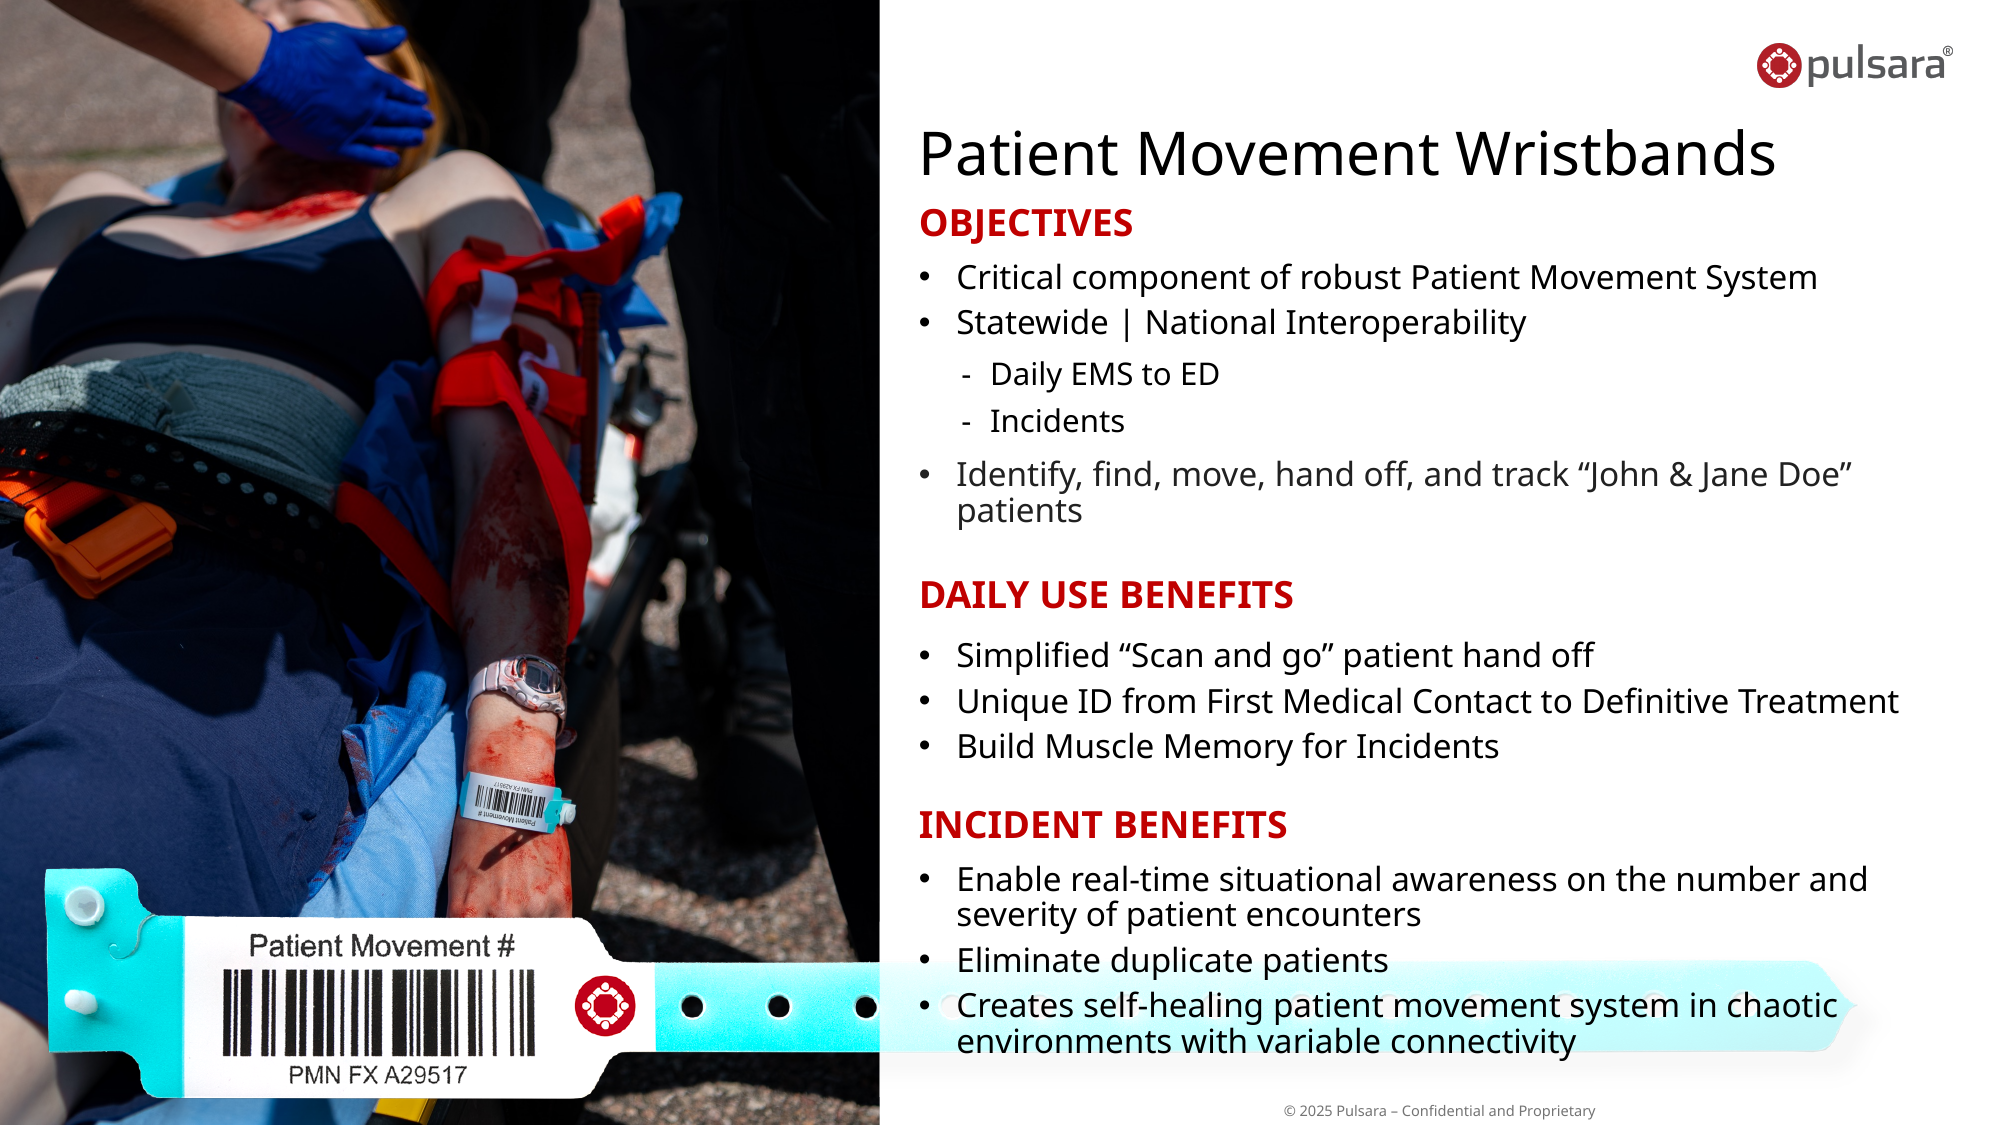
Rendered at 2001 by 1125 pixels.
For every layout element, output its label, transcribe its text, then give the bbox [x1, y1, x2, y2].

title Patient Movement Wristbands [903, 115, 1950, 196]
picture [1757, 43, 1953, 88]
picture [0, 0, 1973, 1125]
list OBJECTIVES Critical component of robust Patient Movement System Statewide | National Interoperability Daily EMS to ED Incidents Identify, find, move, hand off, and track “John & Jane Doe” patients DAILY USE BENEFITS Simplified “Scan and go” patient hand off Unique ID from First Medical Contact to Definitive Treatment Build Muscle Memory for Incidents INCIDENT BENEFITS Enable real-time situational awareness on the number and severity of patient encounters Eliminate duplicate patients Creates self-healing patient movement system in chaotic environments with variable connectivity [903, 196, 1950, 838]
